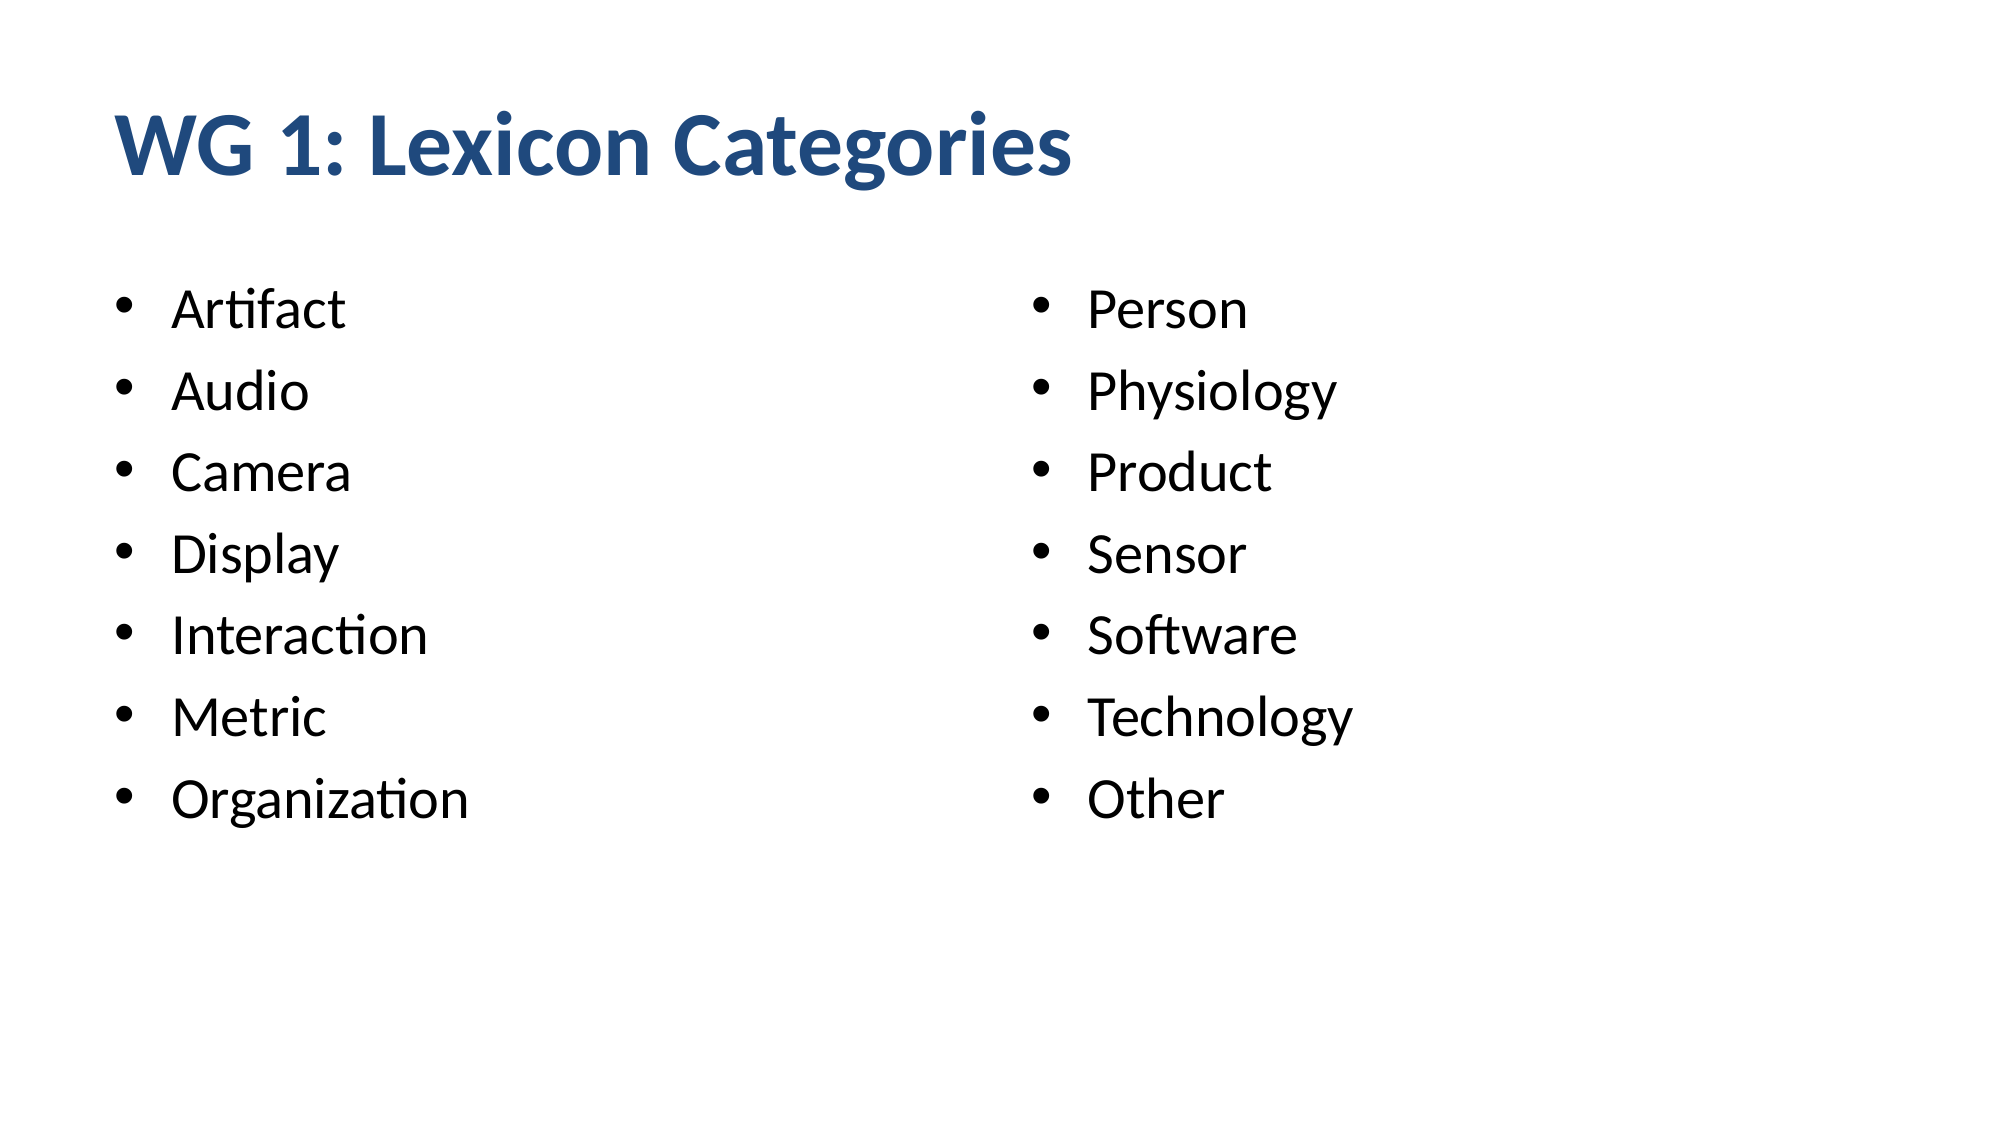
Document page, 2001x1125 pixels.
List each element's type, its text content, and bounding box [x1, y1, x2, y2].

list Person Physiology Product Sensor Software Technology Other [1016, 262, 1900, 1005]
list Artifact Audio Camera Display Interaction Metric Organization [99, 262, 984, 1005]
title WG 1: Lexicon Categories [99, 45, 1900, 233]
